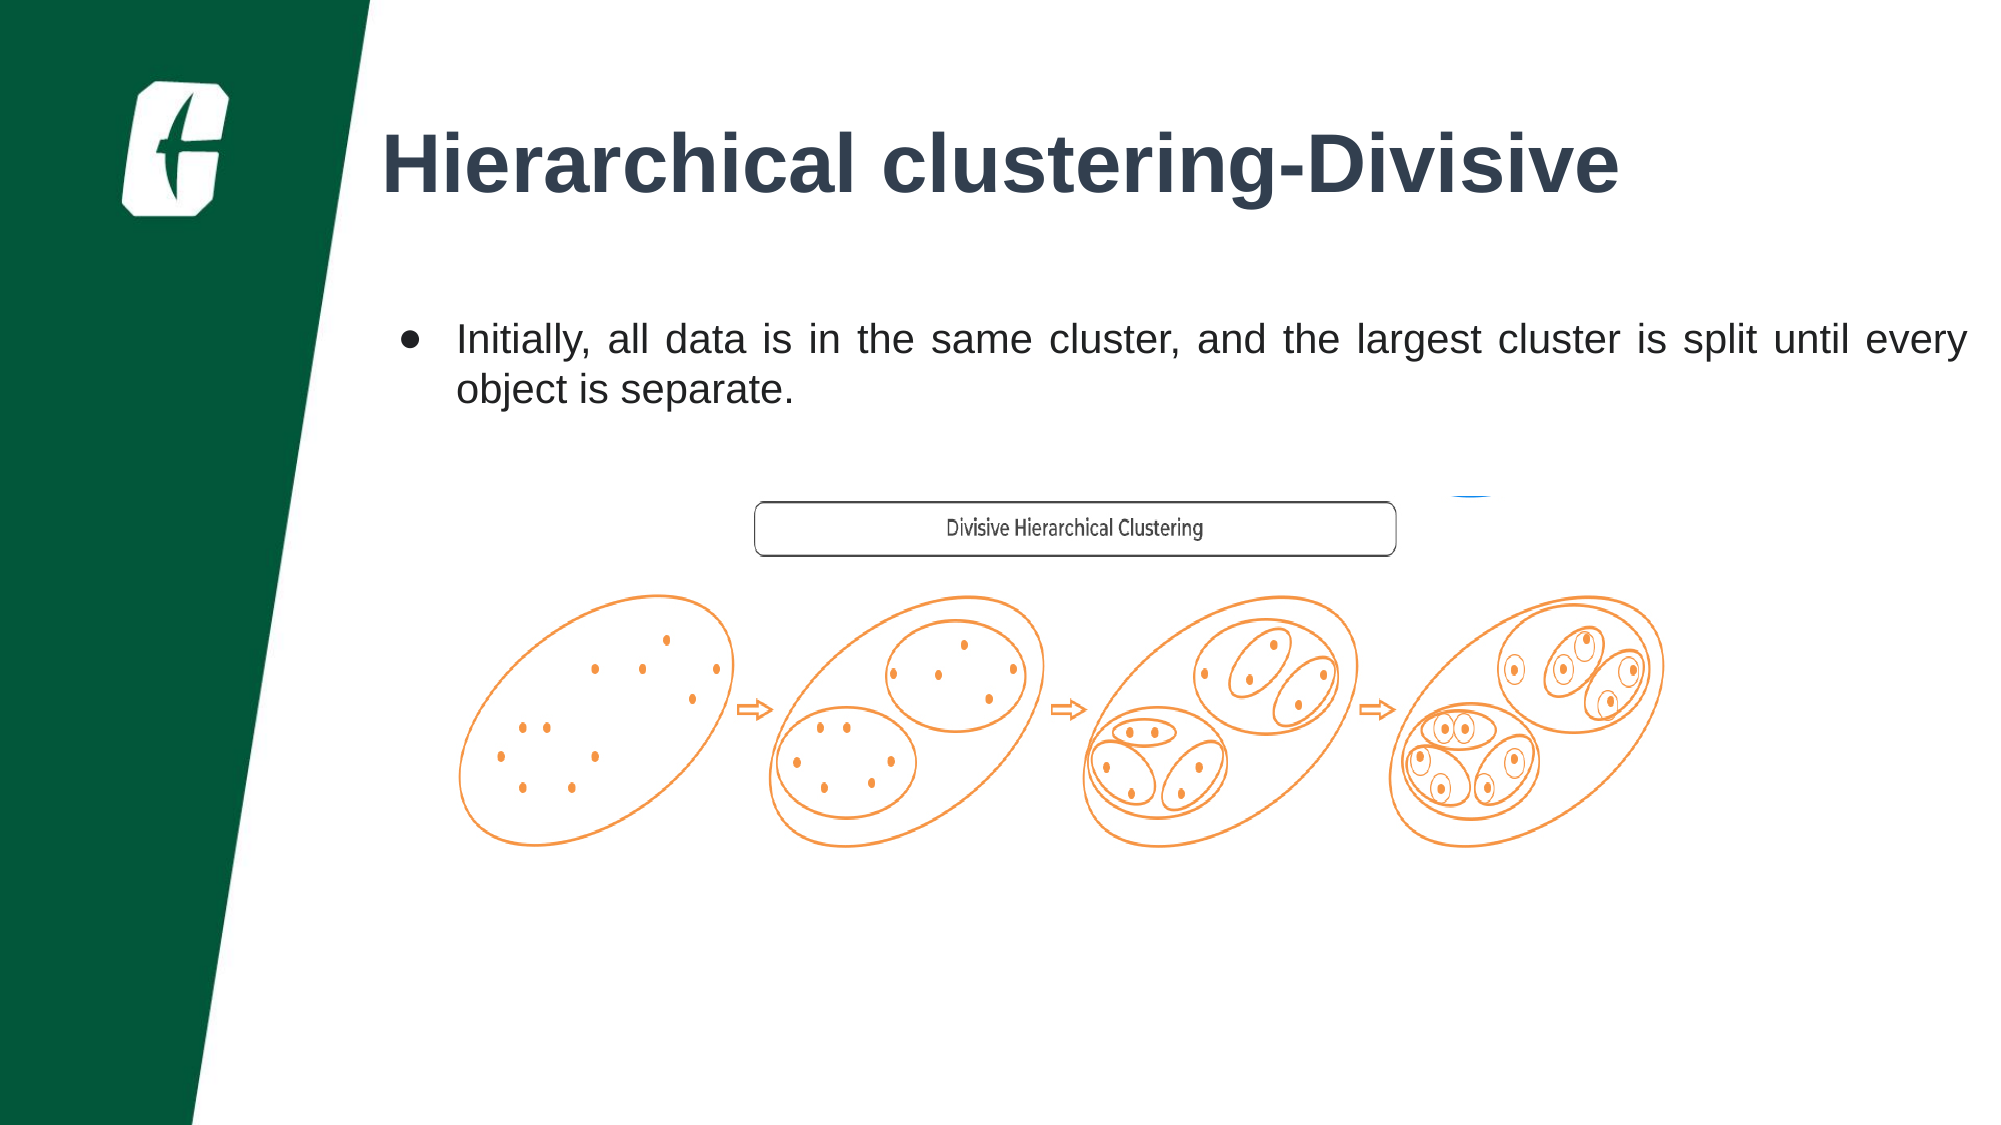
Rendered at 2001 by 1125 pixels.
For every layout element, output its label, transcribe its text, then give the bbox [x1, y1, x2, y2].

picture [0, 0, 2001, 1125]
text_box Hierarchical clustering-Divisive [366, 101, 1723, 217]
text_box Initially, all data is in the same cluster, and the largest cluster is split until every object is separate. [365, 304, 1985, 470]
